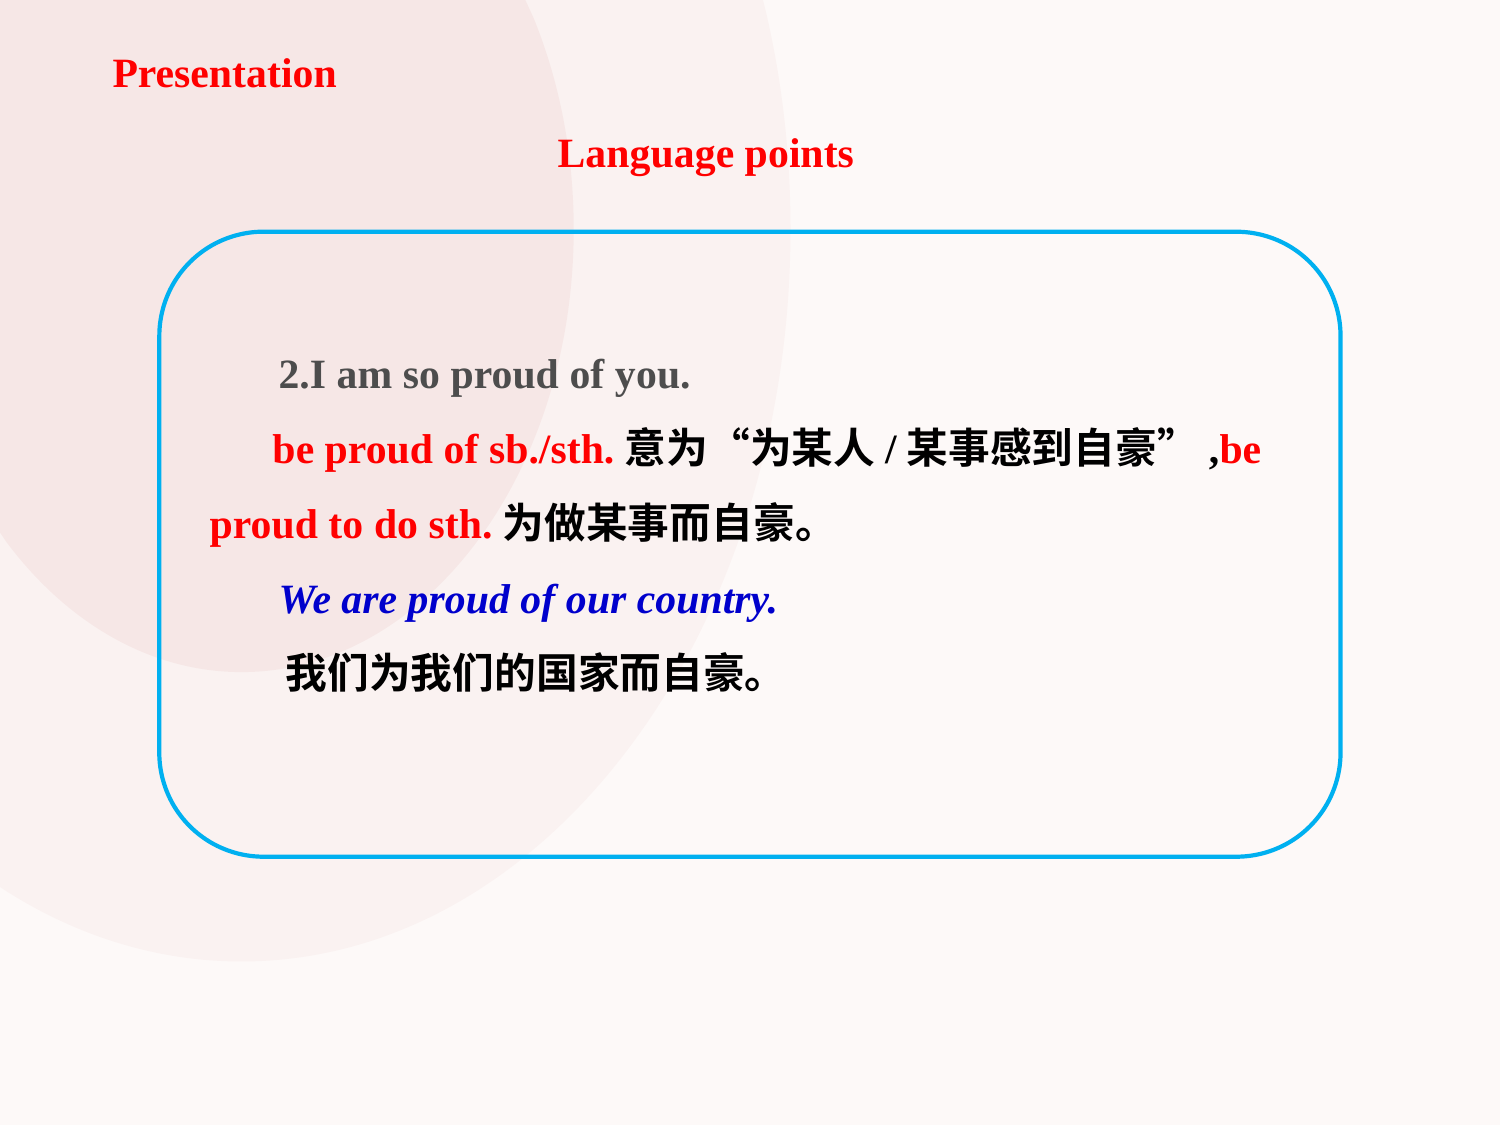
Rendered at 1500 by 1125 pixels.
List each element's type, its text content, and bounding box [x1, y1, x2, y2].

text_box Language points [536, 107, 1116, 195]
text_box [157, 229, 1343, 859]
text_box Presentation [91, 27, 360, 115]
